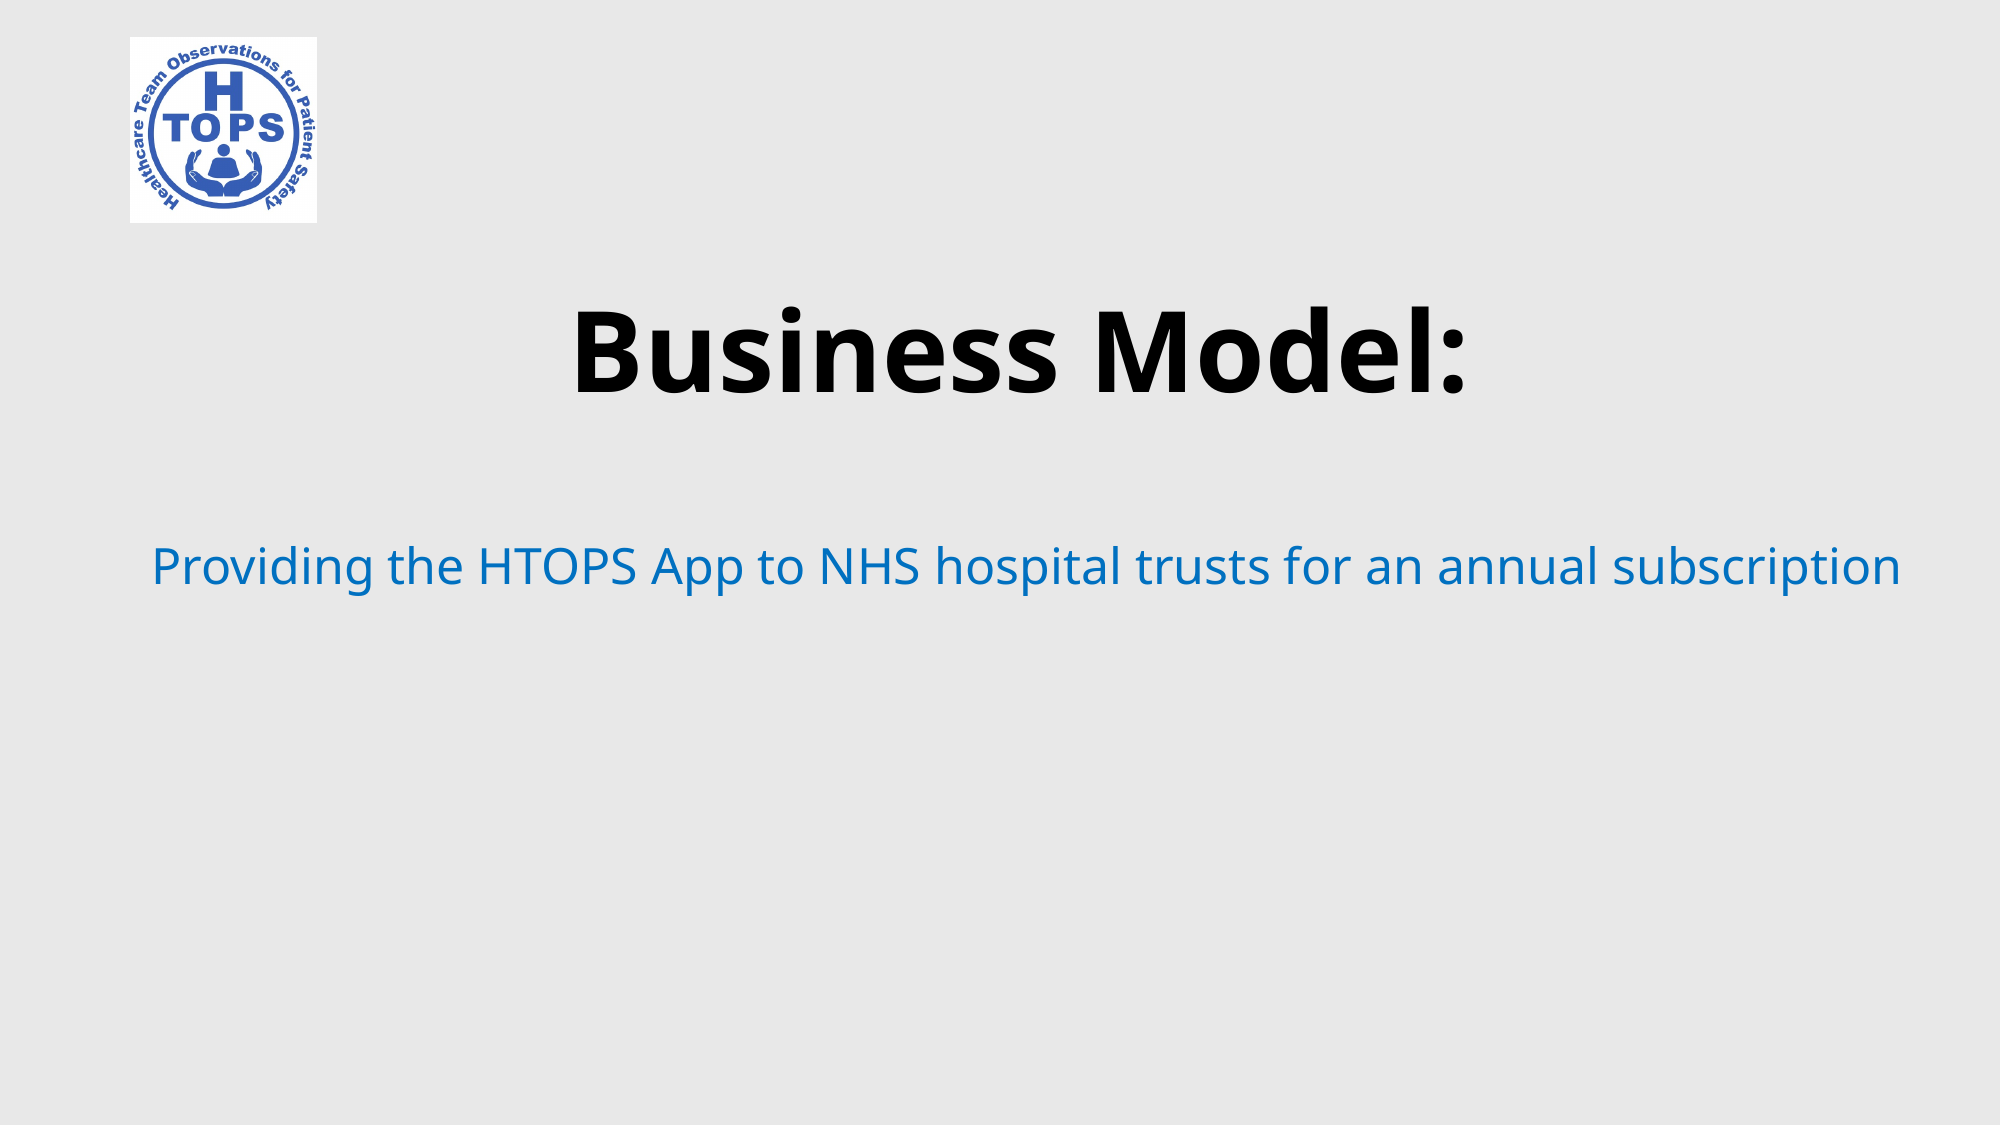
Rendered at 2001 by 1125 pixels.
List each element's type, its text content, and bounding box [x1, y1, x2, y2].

subtitle Business Model: Providing the HTOPS App to NHS hospital trusts for an annual subscription [130, 272, 1938, 794]
picture [130, 36, 317, 224]
